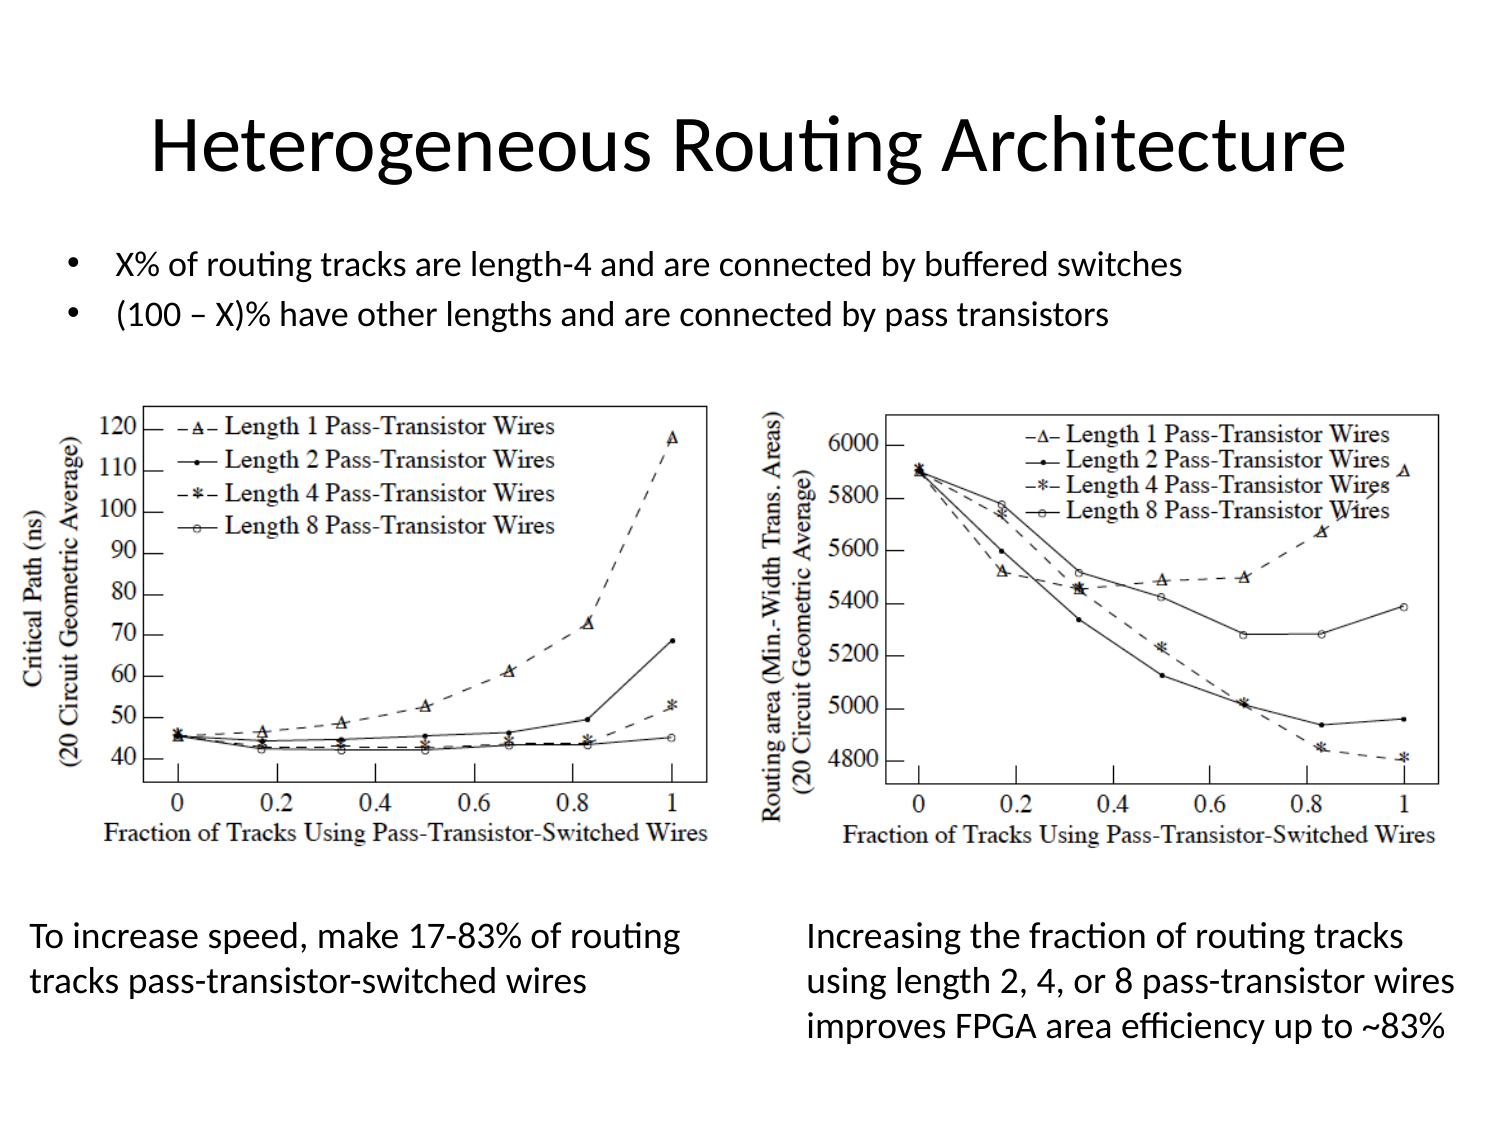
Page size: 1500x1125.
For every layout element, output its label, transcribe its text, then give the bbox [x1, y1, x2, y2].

title Heterogeneous Routing Architecture [75, 45, 1425, 233]
picture [745, 403, 1457, 862]
list X% of routing tracks are length-4 and are connected by buffered switches (100 – X)% have other lengths and are connected by pass transistors [52, 232, 1403, 343]
picture [14, 393, 724, 854]
text_box To increase speed, make 17-83% of routing tracks pass-transistor-switched wires [14, 904, 723, 1009]
text_box Increasing the fraction of routing tracks using length 2, 4, or 8 pass-transistor wires improves FPGA area efficiency up to ~83% [791, 904, 1500, 1054]
